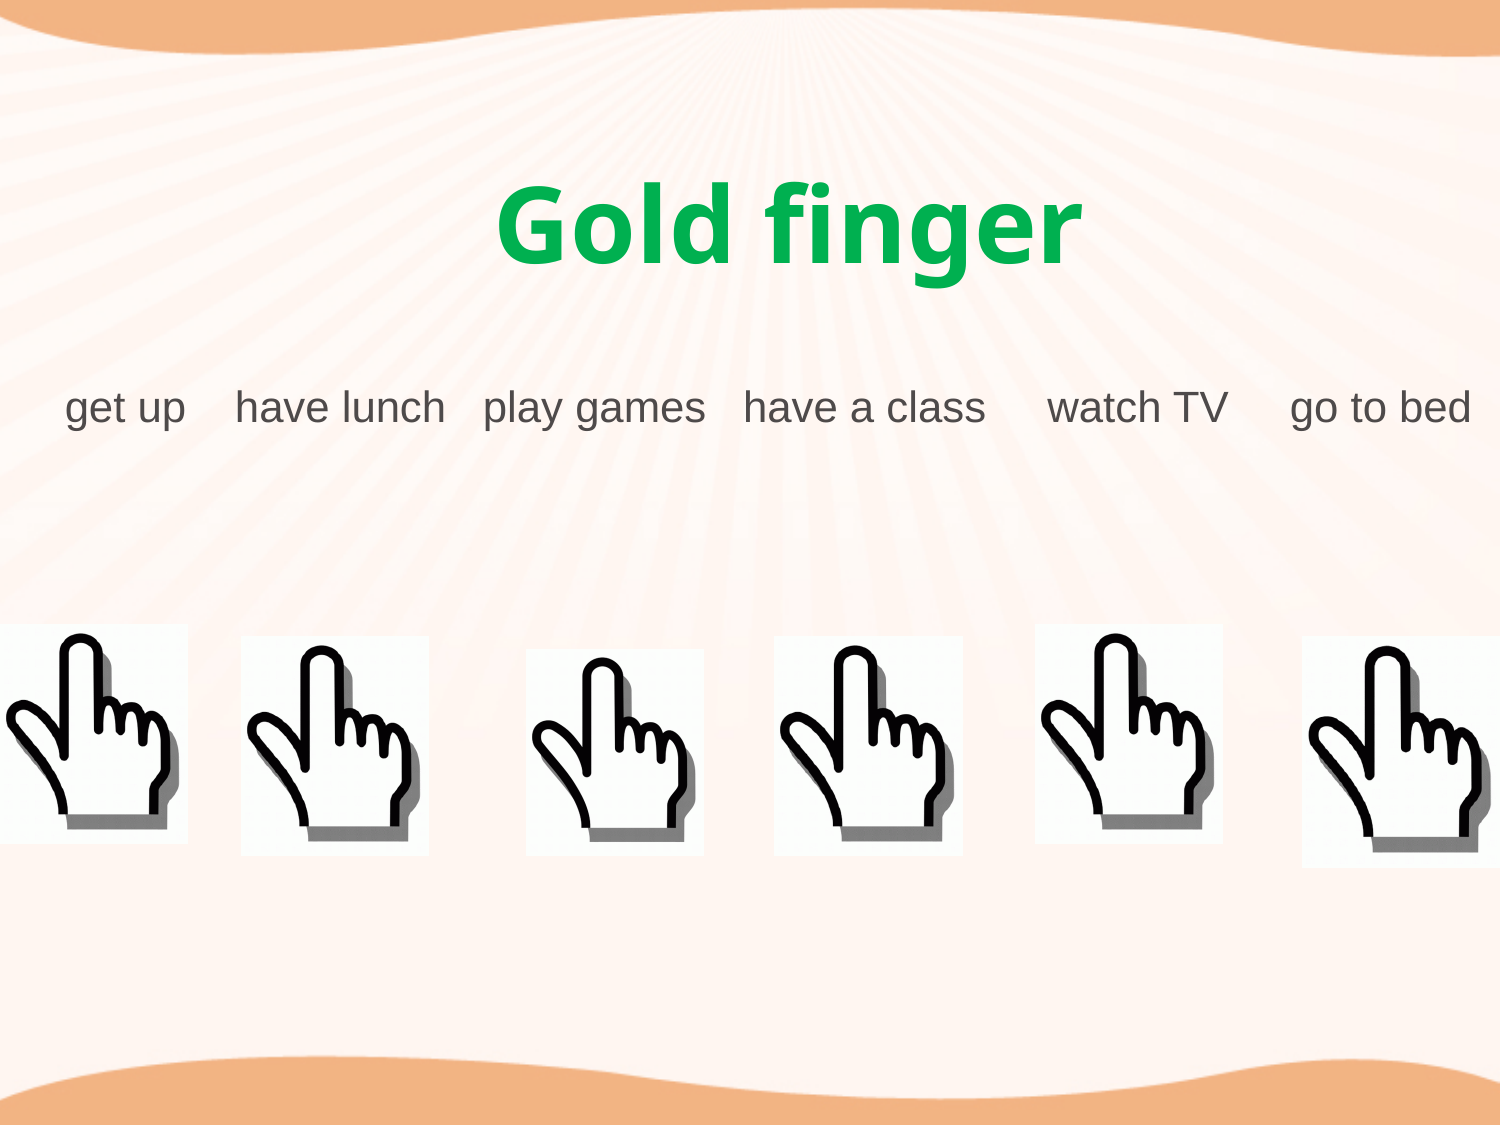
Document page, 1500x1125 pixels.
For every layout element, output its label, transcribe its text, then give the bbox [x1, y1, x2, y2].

picture [0, 0, 1500, 371]
picture [0, 440, 1500, 1125]
text_box Gold finger [299, 149, 1280, 294]
text_box get up have lunch play games have a class watch TV go to bed [0, 371, 1500, 440]
